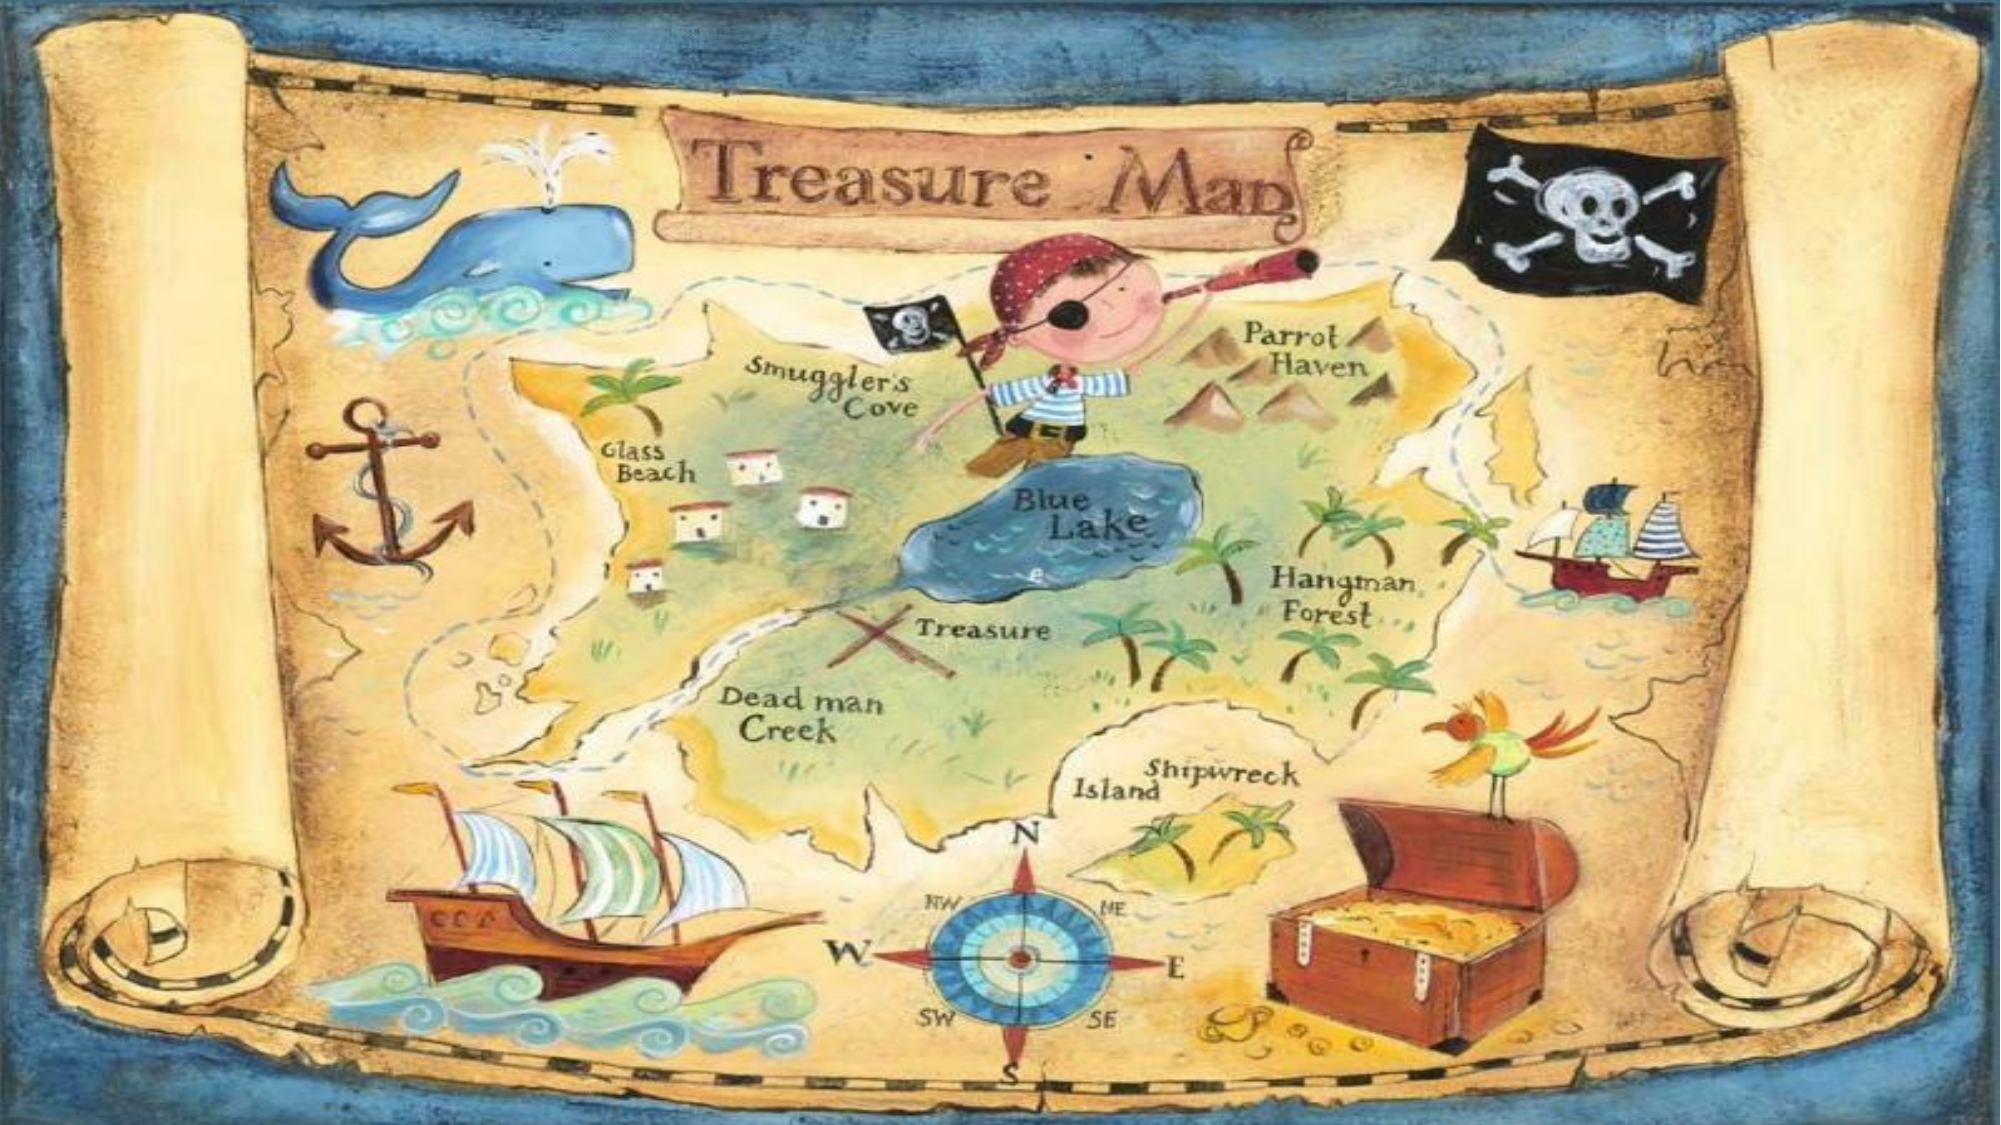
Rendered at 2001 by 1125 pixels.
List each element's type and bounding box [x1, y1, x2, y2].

list [0, 0, 2000, 1125]
